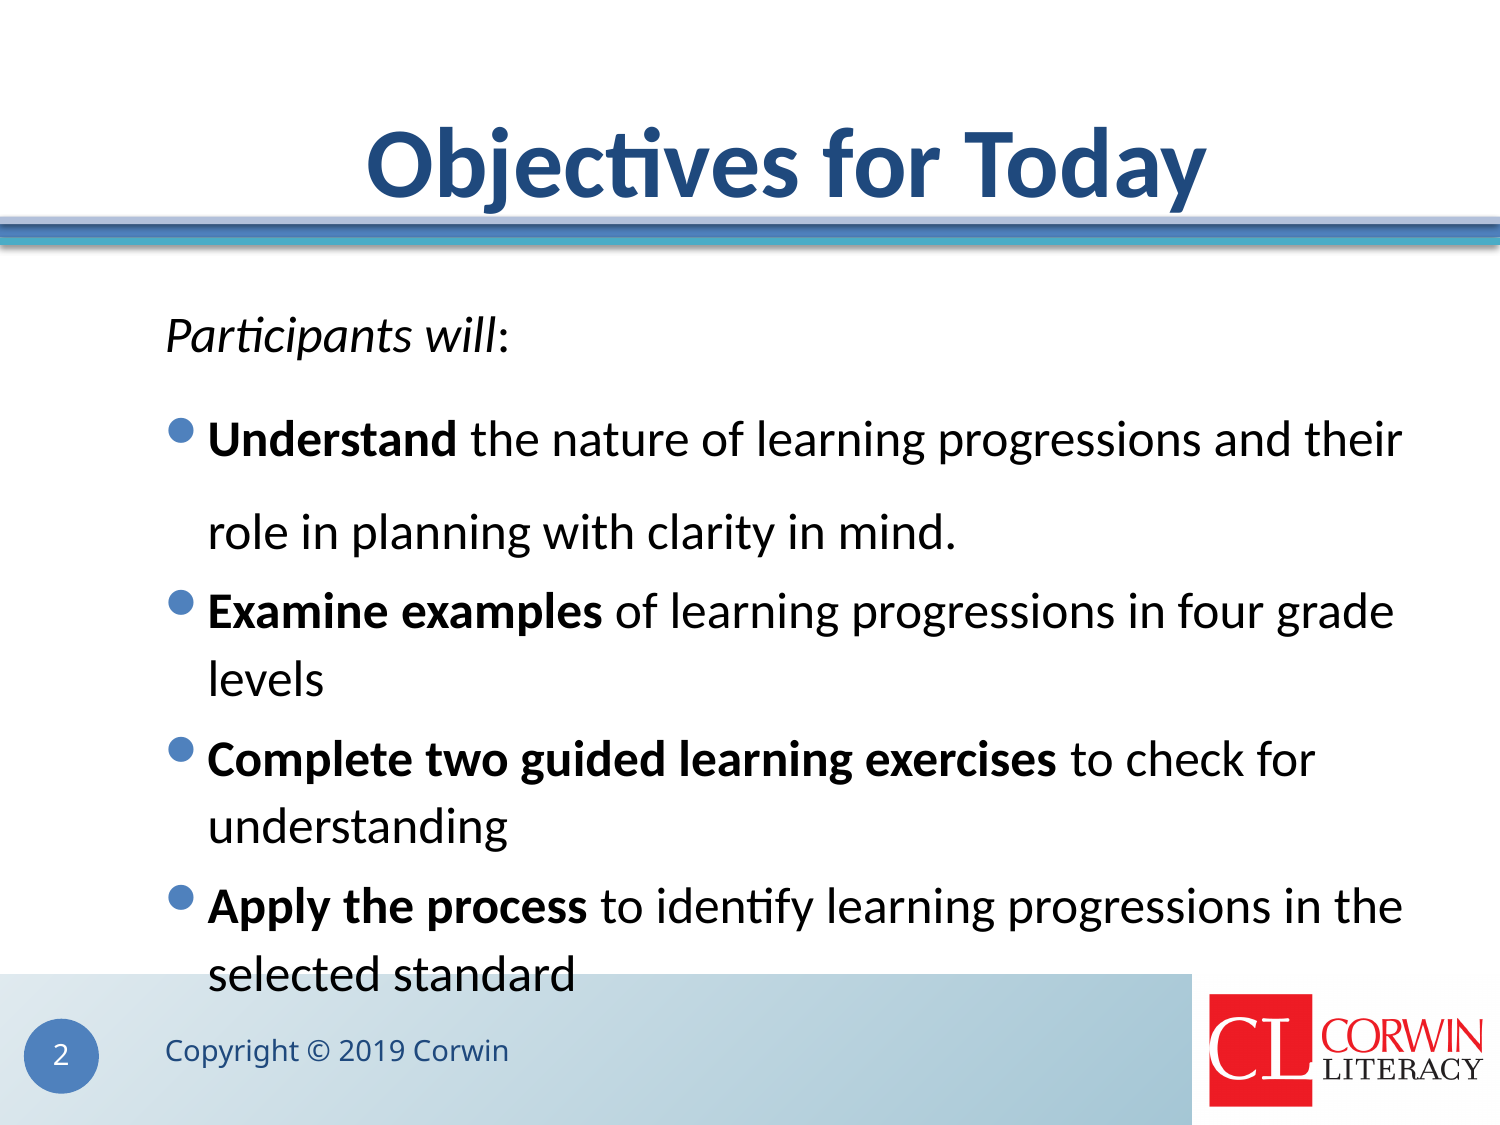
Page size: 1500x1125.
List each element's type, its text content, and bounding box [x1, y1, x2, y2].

picture [1192, 974, 1500, 1125]
footer Copyright © 2019 Corwin [150, 1012, 800, 1088]
list Participants will: Understand the nature of learning progressions and their role in planning with clarity in mind. Examine examples of learning progressions in four grade levels Complete two guided learning exercises to check for understanding Apply the process to identify learning progressions in the selected standard [150, 262, 1425, 1013]
title Objectives for Today [150, 45, 1425, 233]
slide_number 2 [23, 1018, 99, 1094]
